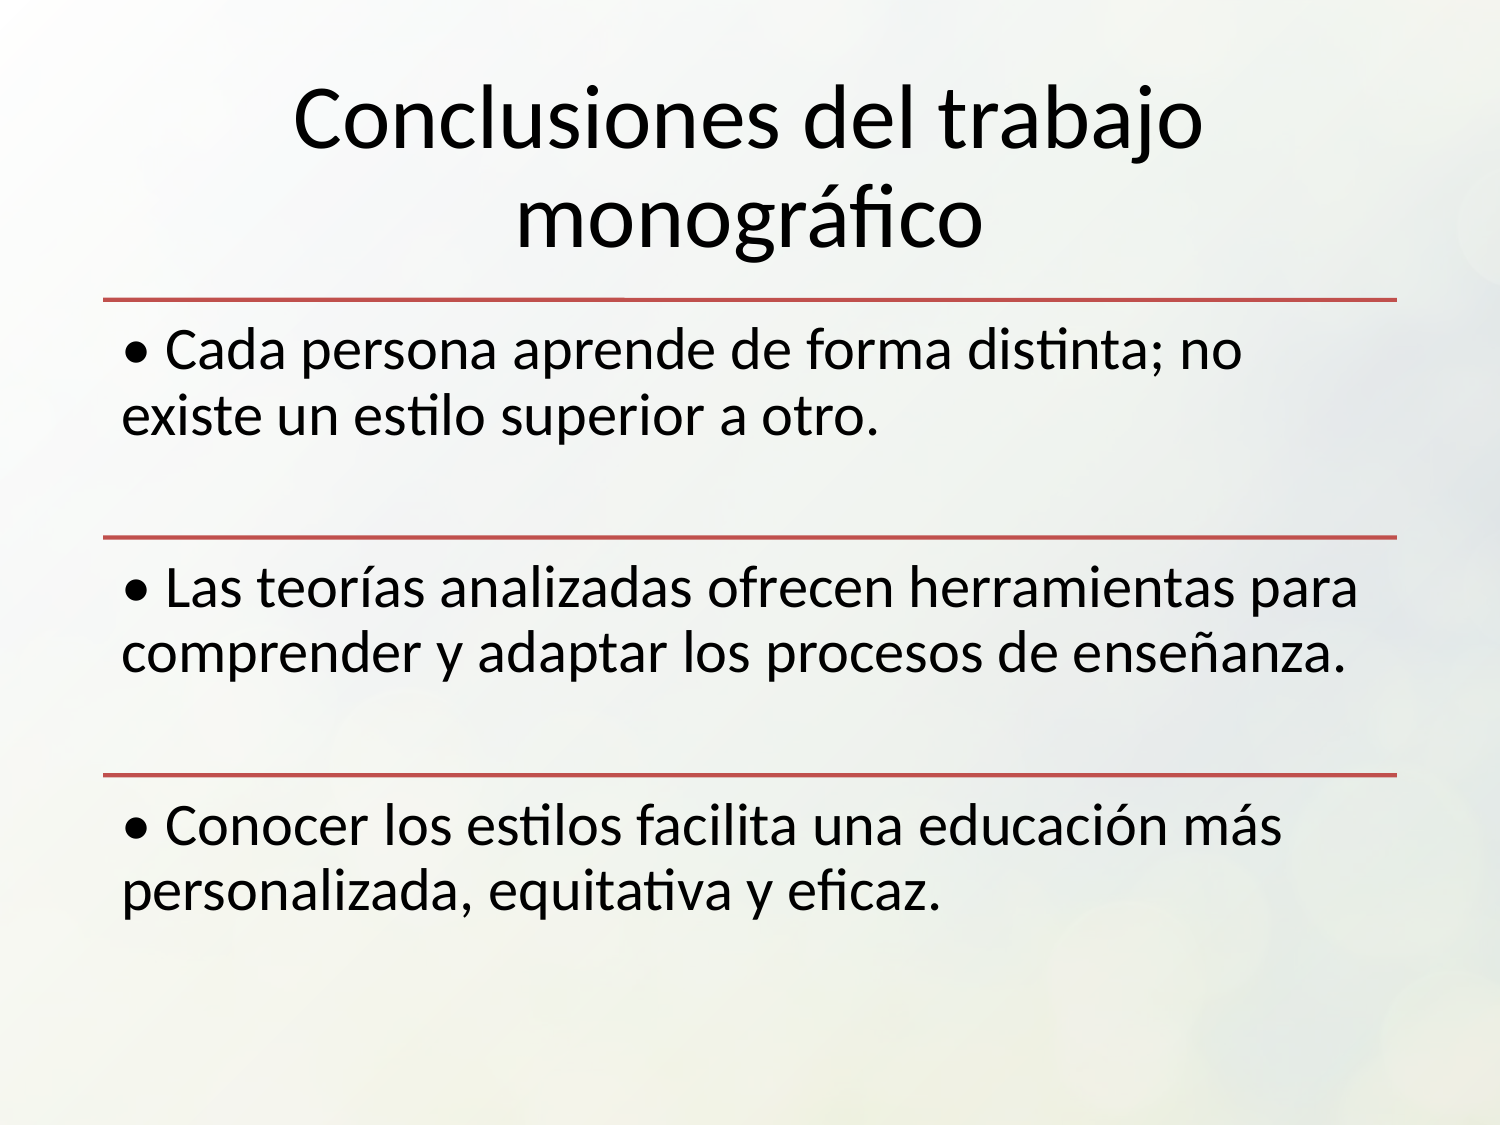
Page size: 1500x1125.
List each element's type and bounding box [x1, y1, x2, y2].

list [102, 299, 1398, 1014]
picture [0, 0, 1500, 1125]
